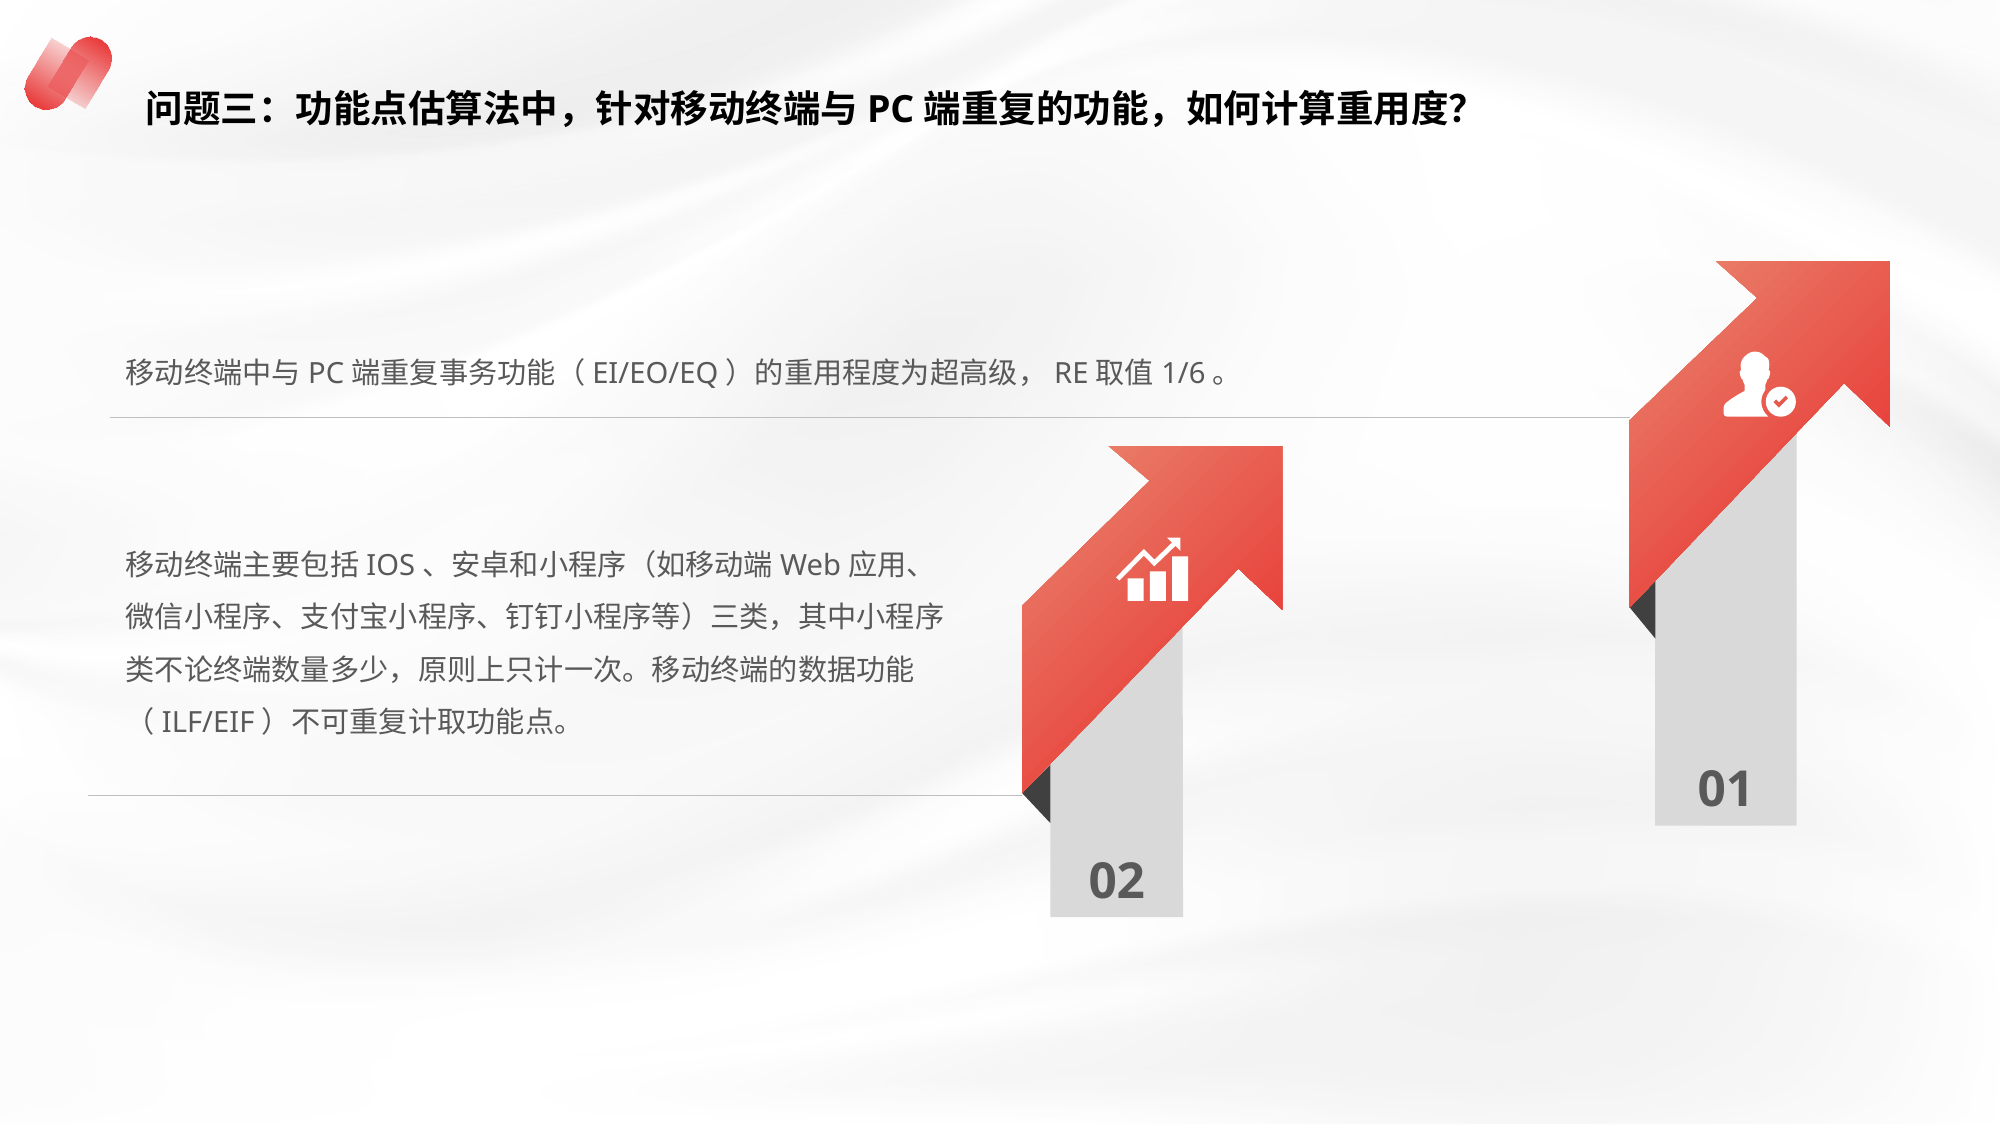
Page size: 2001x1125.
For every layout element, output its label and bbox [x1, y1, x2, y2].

picture [0, 0, 2000, 1125]
text_box [87, 261, 1891, 918]
text_box [30, 33, 106, 113]
